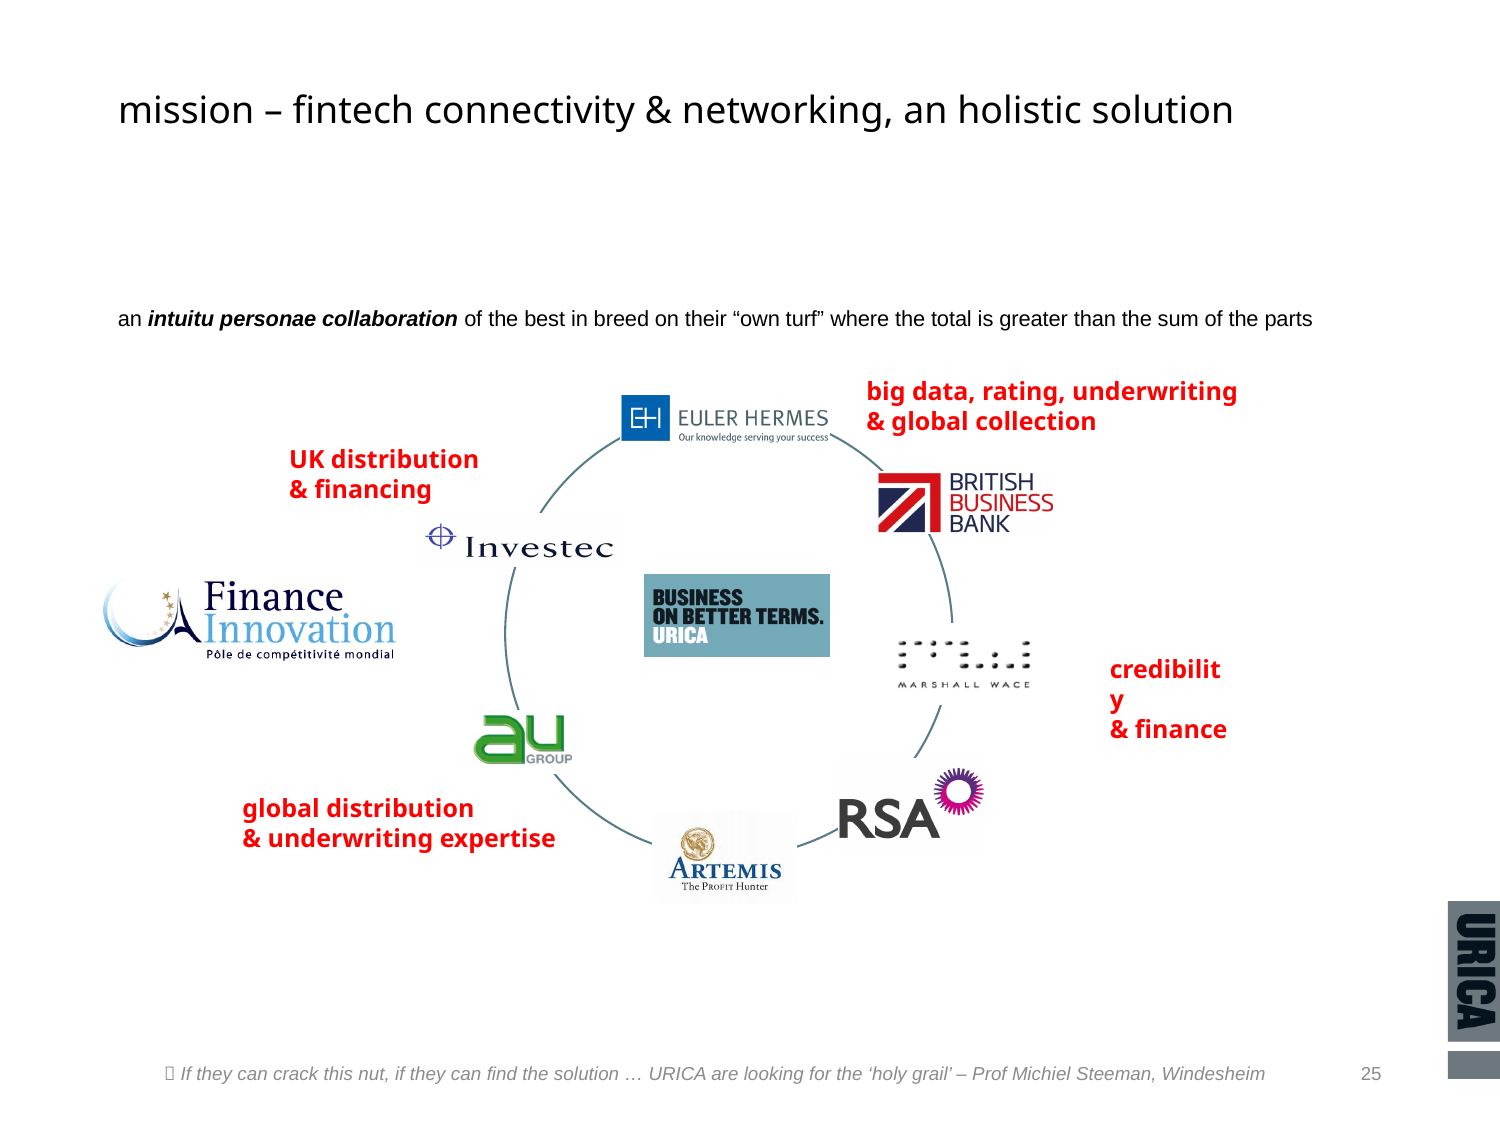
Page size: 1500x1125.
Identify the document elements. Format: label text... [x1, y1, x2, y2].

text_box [415, 388, 1053, 904]
picture [1447, 901, 1500, 1079]
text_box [280, 436, 489, 518]
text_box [249, 737, 415, 861]
slide_number 25 [1343, 1042, 1397, 1103]
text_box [824, 368, 1238, 444]
title mission – fintech connectivity & networking, an holistic solution [103, 59, 1397, 164]
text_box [1053, 563, 1245, 786]
picture [103, 573, 396, 661]
footer  If they can crack this nut, if they can find the solution … URICA are looking for the ‘holy grail’ – Prof Michiel Steeman, Windesheim [103, 1042, 1327, 1103]
text_box an intuitu personae collaboration of the best in breed on their “own turf” where the total is greater than the sum of the parts [103, 290, 1355, 339]
